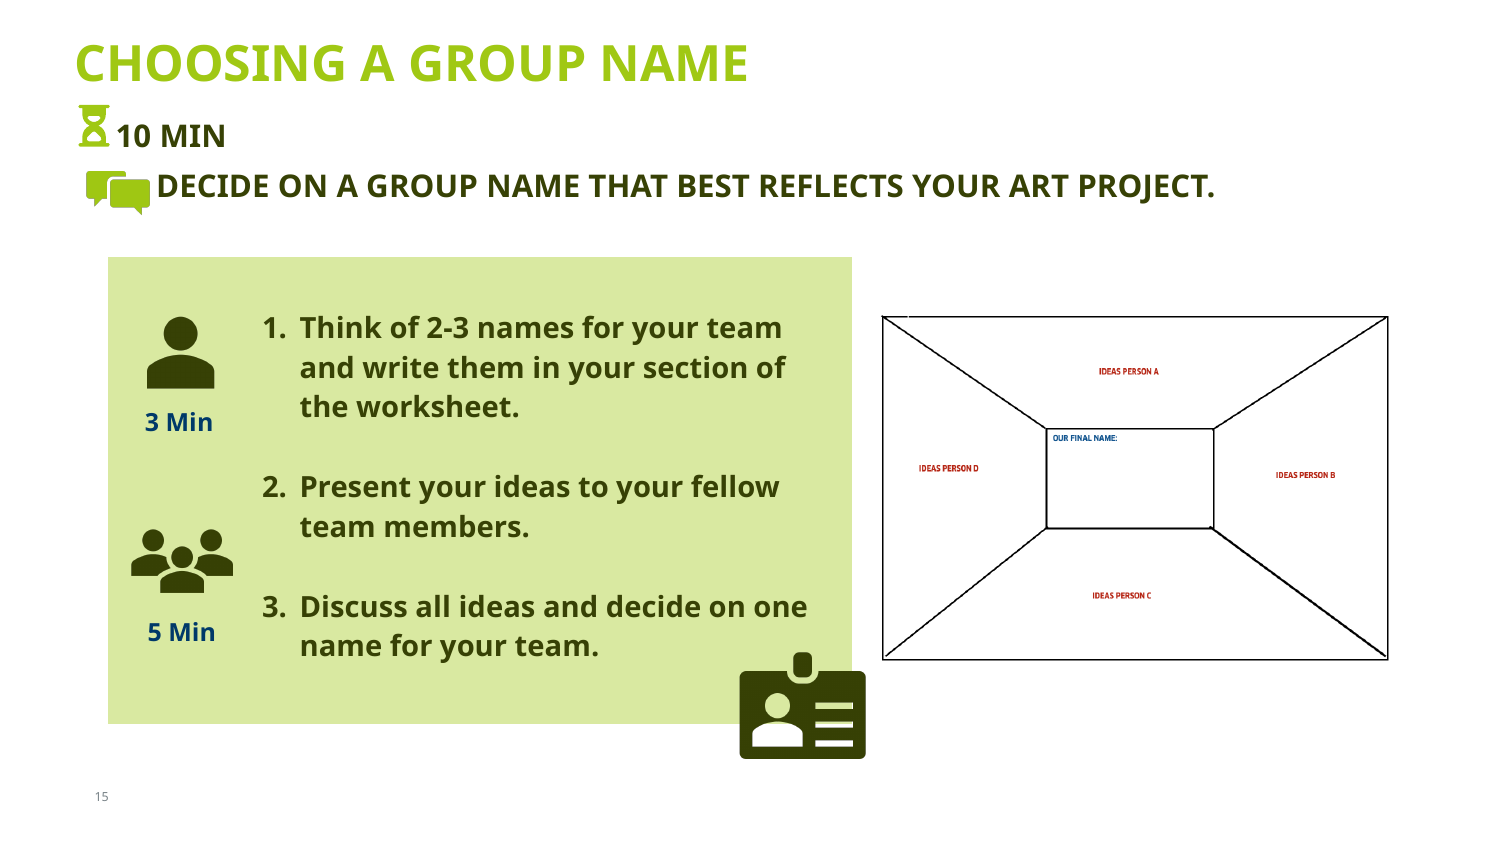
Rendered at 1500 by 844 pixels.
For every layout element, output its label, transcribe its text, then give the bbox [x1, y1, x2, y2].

picture [124, 503, 240, 619]
text_box 3 Min [130, 403, 229, 444]
text_box [78, 104, 110, 147]
text_box 5 Min [132, 619, 232, 654]
text_box [109, 258, 727, 723]
title Choosing a group name 10 Min [74, 29, 1500, 223]
picture [130, 301, 231, 403]
slide_number 15 [94, 771, 154, 824]
text_box Think of 2-3 names for your team and write them in your section of the worksheet. Present your ideas to your fellow team members. Discuss all ideas and decide on one name for your team. [247, 222, 848, 670]
picture [727, 310, 1395, 781]
text_box DECIDE ON A GROUP NAME THAT BEST REFLECTS YOUR ART PROJECT. [156, 159, 1475, 212]
picture [80, 155, 156, 231]
